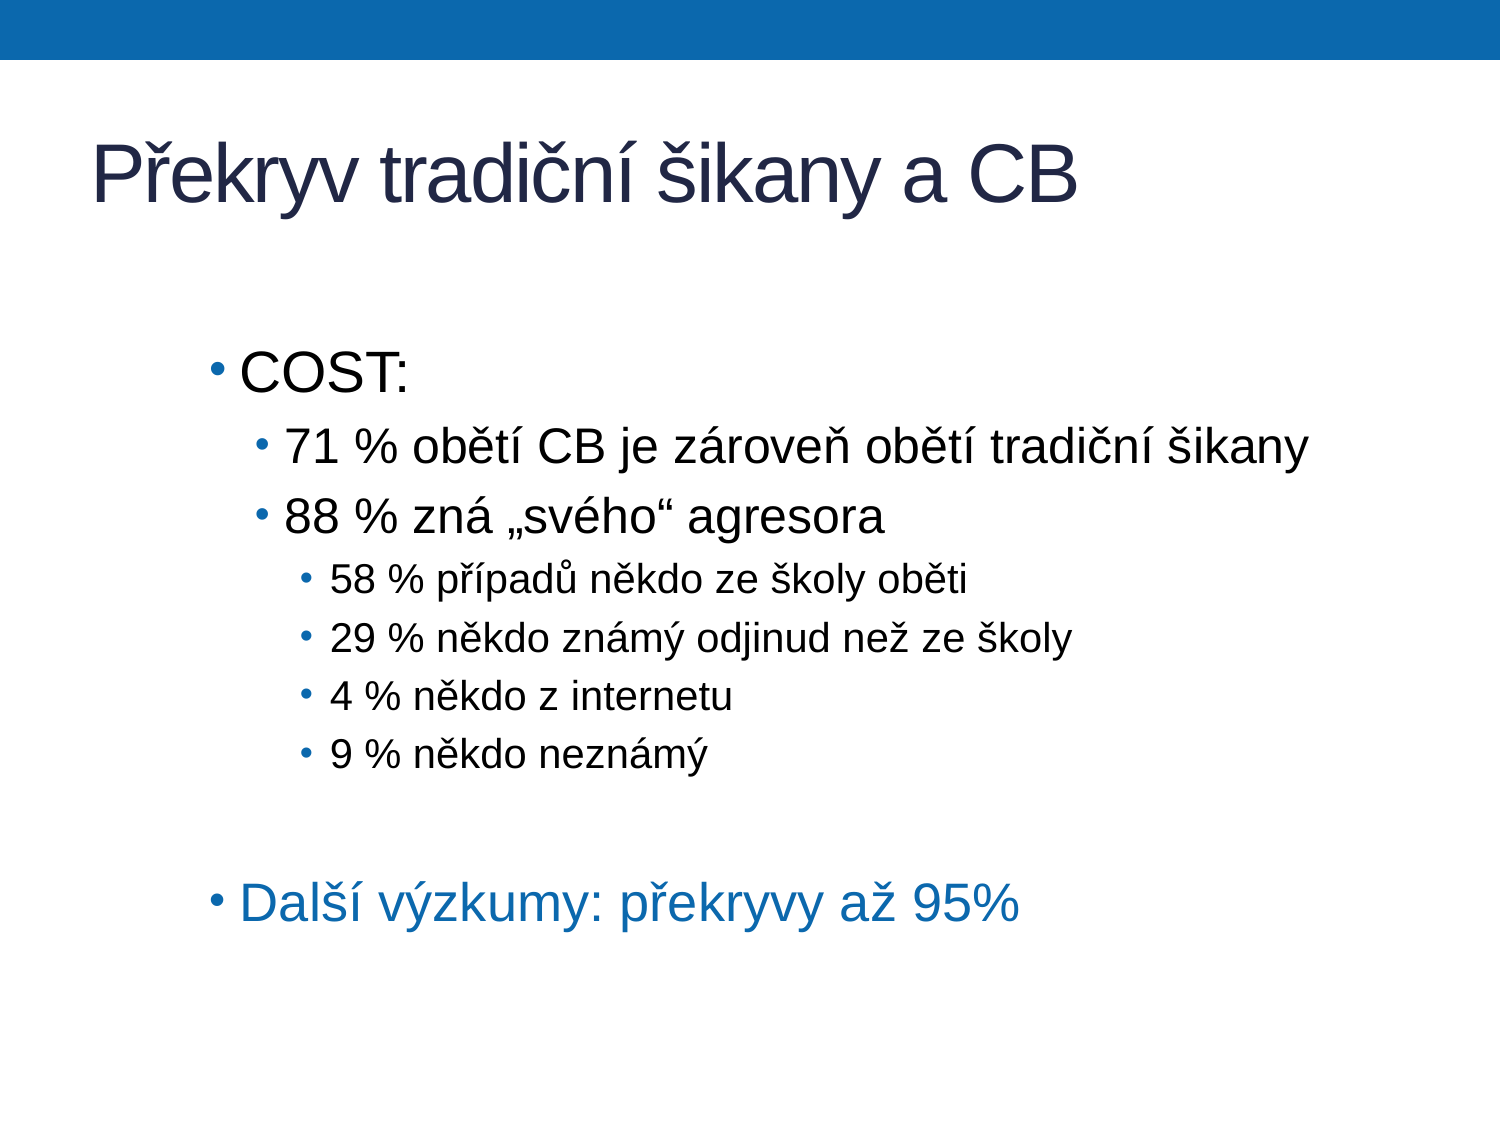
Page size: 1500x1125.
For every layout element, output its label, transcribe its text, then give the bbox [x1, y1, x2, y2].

list COST: 71 % obětí CB je zároveň obětí tradiční šikany 88 % zná „svého“ agresora 58 % případů někdo ze školy oběti 29 % někdo známý odjinud než ze školy 4 % někdo z internetu 9 % někdo neznámý Další výzkumy: překryvy až 95% [194, 326, 1470, 1002]
title Překryv tradiční šikany a CB [75, 87, 1425, 250]
